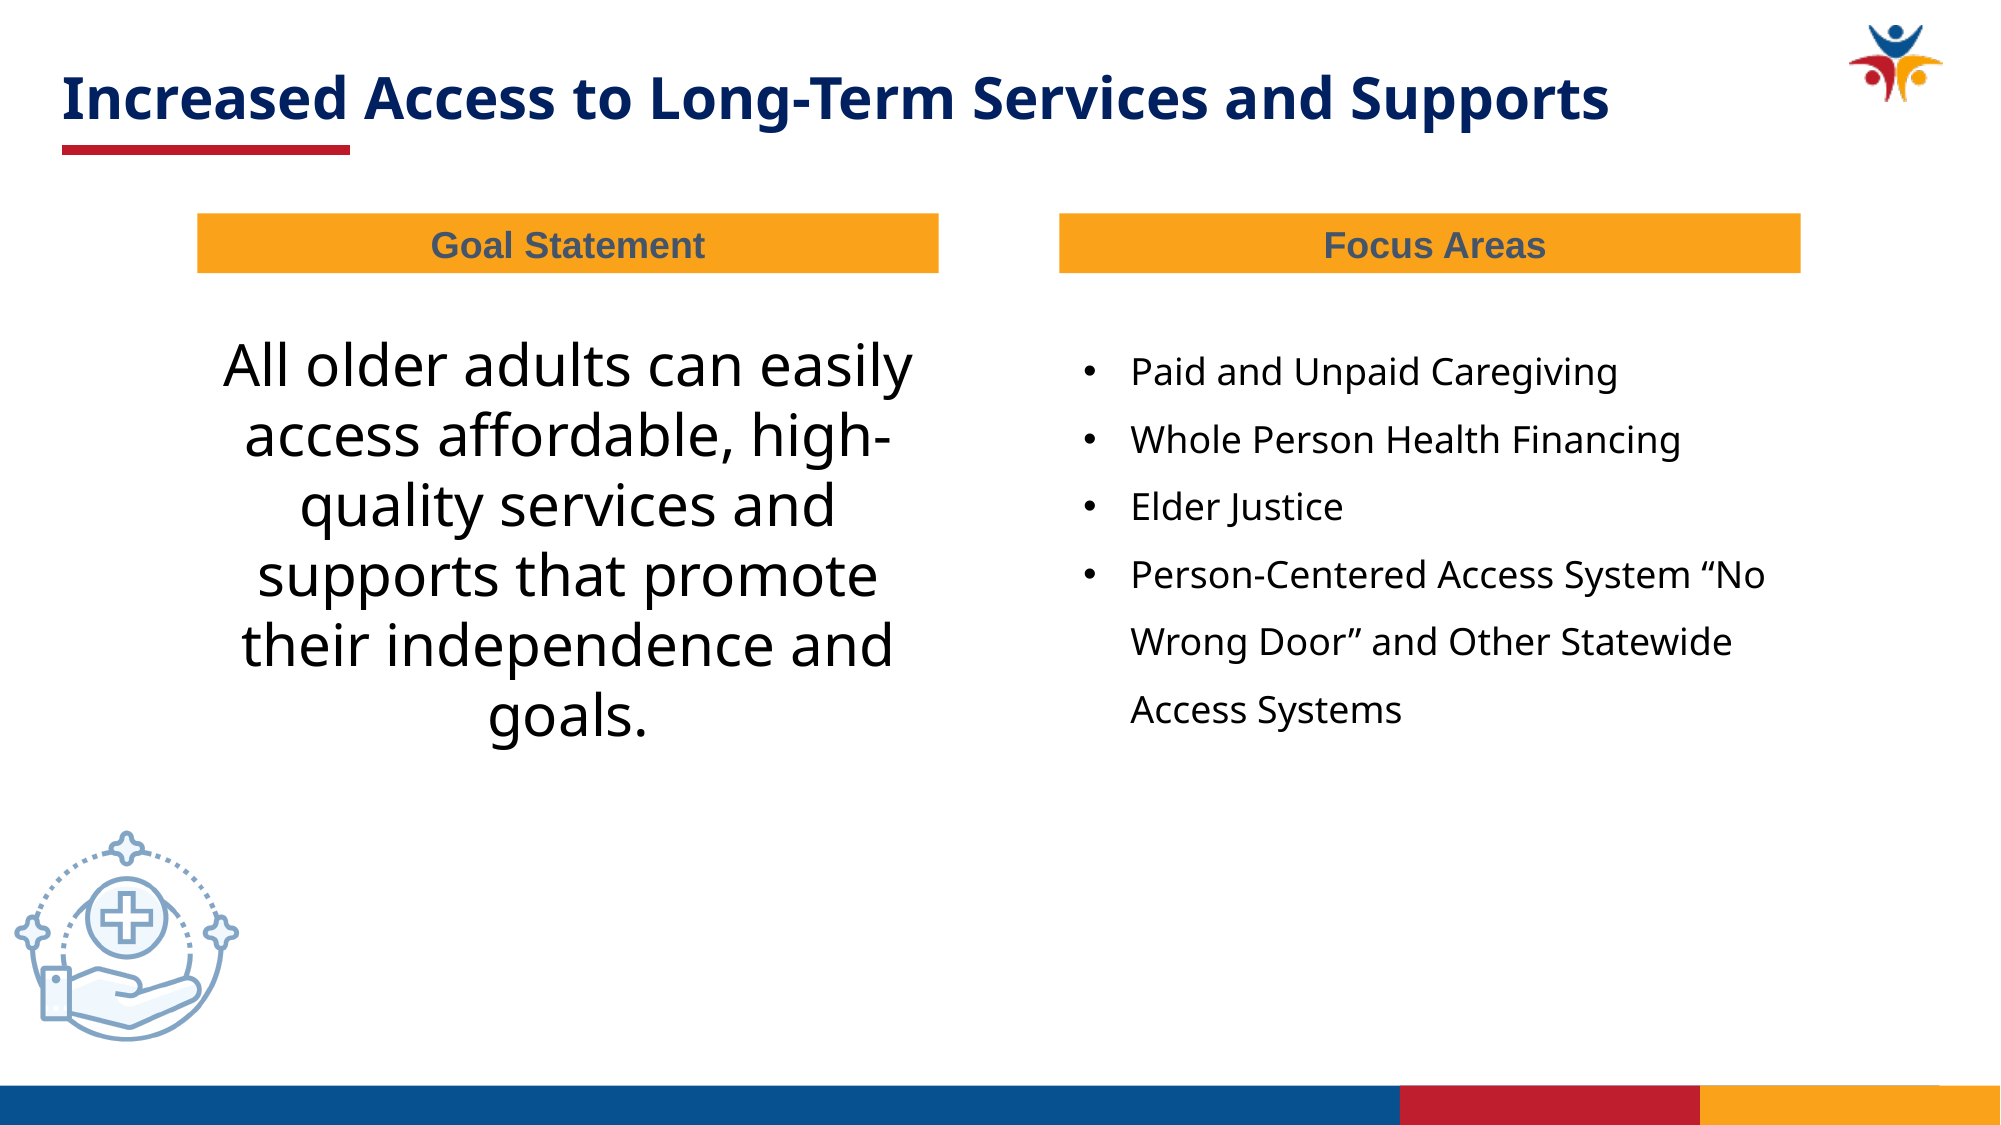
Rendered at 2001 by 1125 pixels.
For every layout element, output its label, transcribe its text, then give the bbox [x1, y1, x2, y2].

text_box Paid and Unpaid Caregiving Whole Person Health Financing Elder Justice Person-Centered Access System “No Wrong Door” and Other Statewide Access Systems [1068, 318, 1802, 806]
text_box Goal Statement [197, 213, 939, 274]
text_box Focus Areas [1059, 213, 1801, 274]
text_box All older adults can easily access affordable, high-quality services and supports that promote their independence and goals. [198, 320, 939, 756]
picture [1, 811, 252, 1063]
picture [1849, 25, 1943, 102]
title Increased Access to Long-Term Services and Supports [47, 31, 1848, 170]
